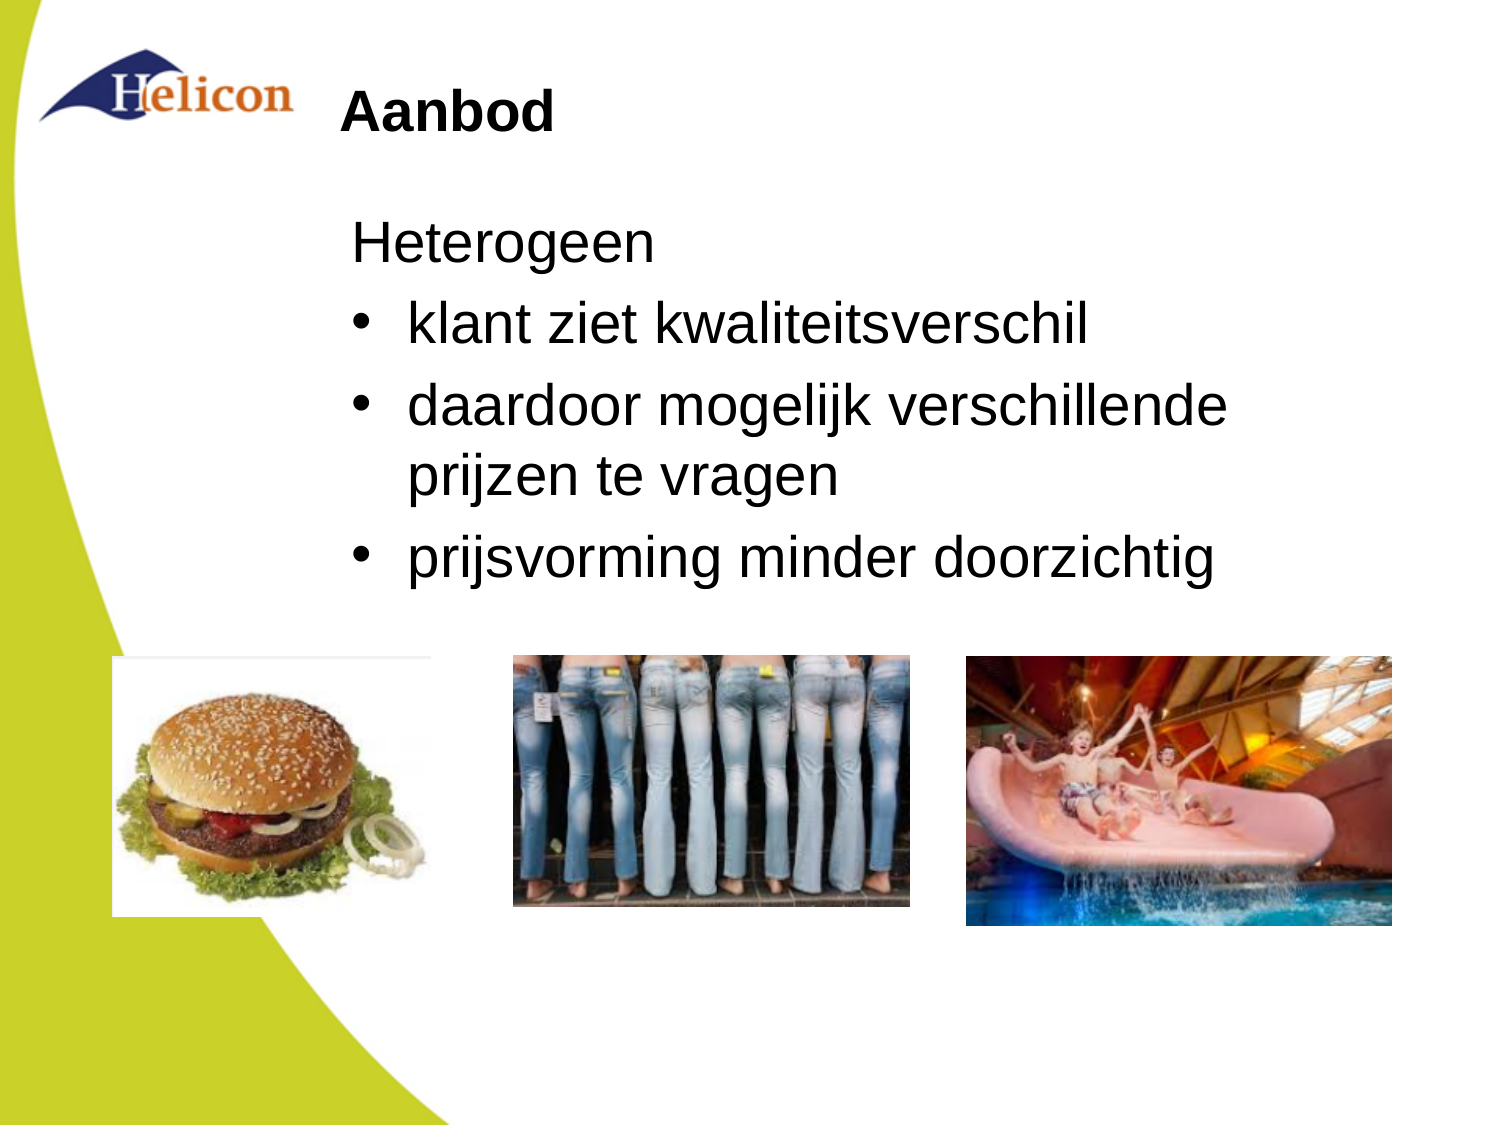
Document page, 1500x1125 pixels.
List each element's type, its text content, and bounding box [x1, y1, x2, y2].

title Aanbod [324, 54, 1415, 161]
list Heterogeen klant ziet kwaliteitsverschil daardoor mogelijk verschillende prijzen te vragen prijsvorming minder doorzichtig [336, 196, 1425, 1005]
picture [0, 0, 1500, 1125]
